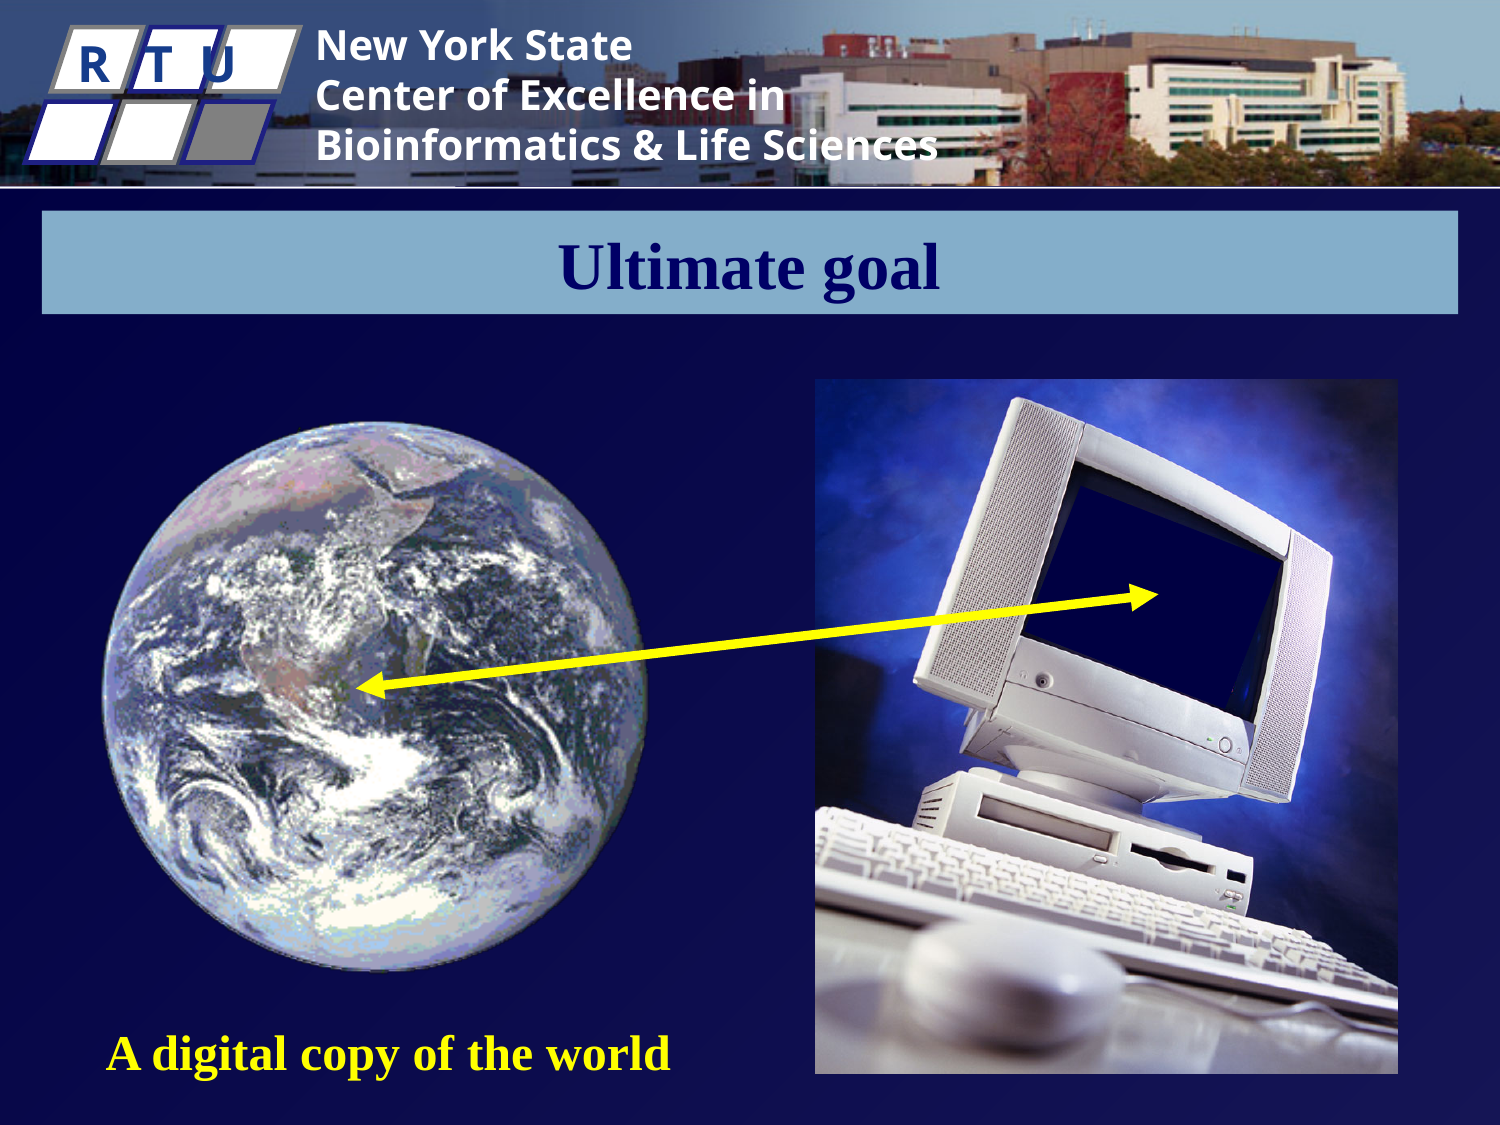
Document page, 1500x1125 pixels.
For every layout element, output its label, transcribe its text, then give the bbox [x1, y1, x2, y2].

picture [69, 391, 684, 1007]
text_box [89, 593, 1159, 1089]
picture [0, 0, 1500, 186]
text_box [814, 379, 1398, 1074]
title Ultimate goal [41, 210, 1459, 315]
